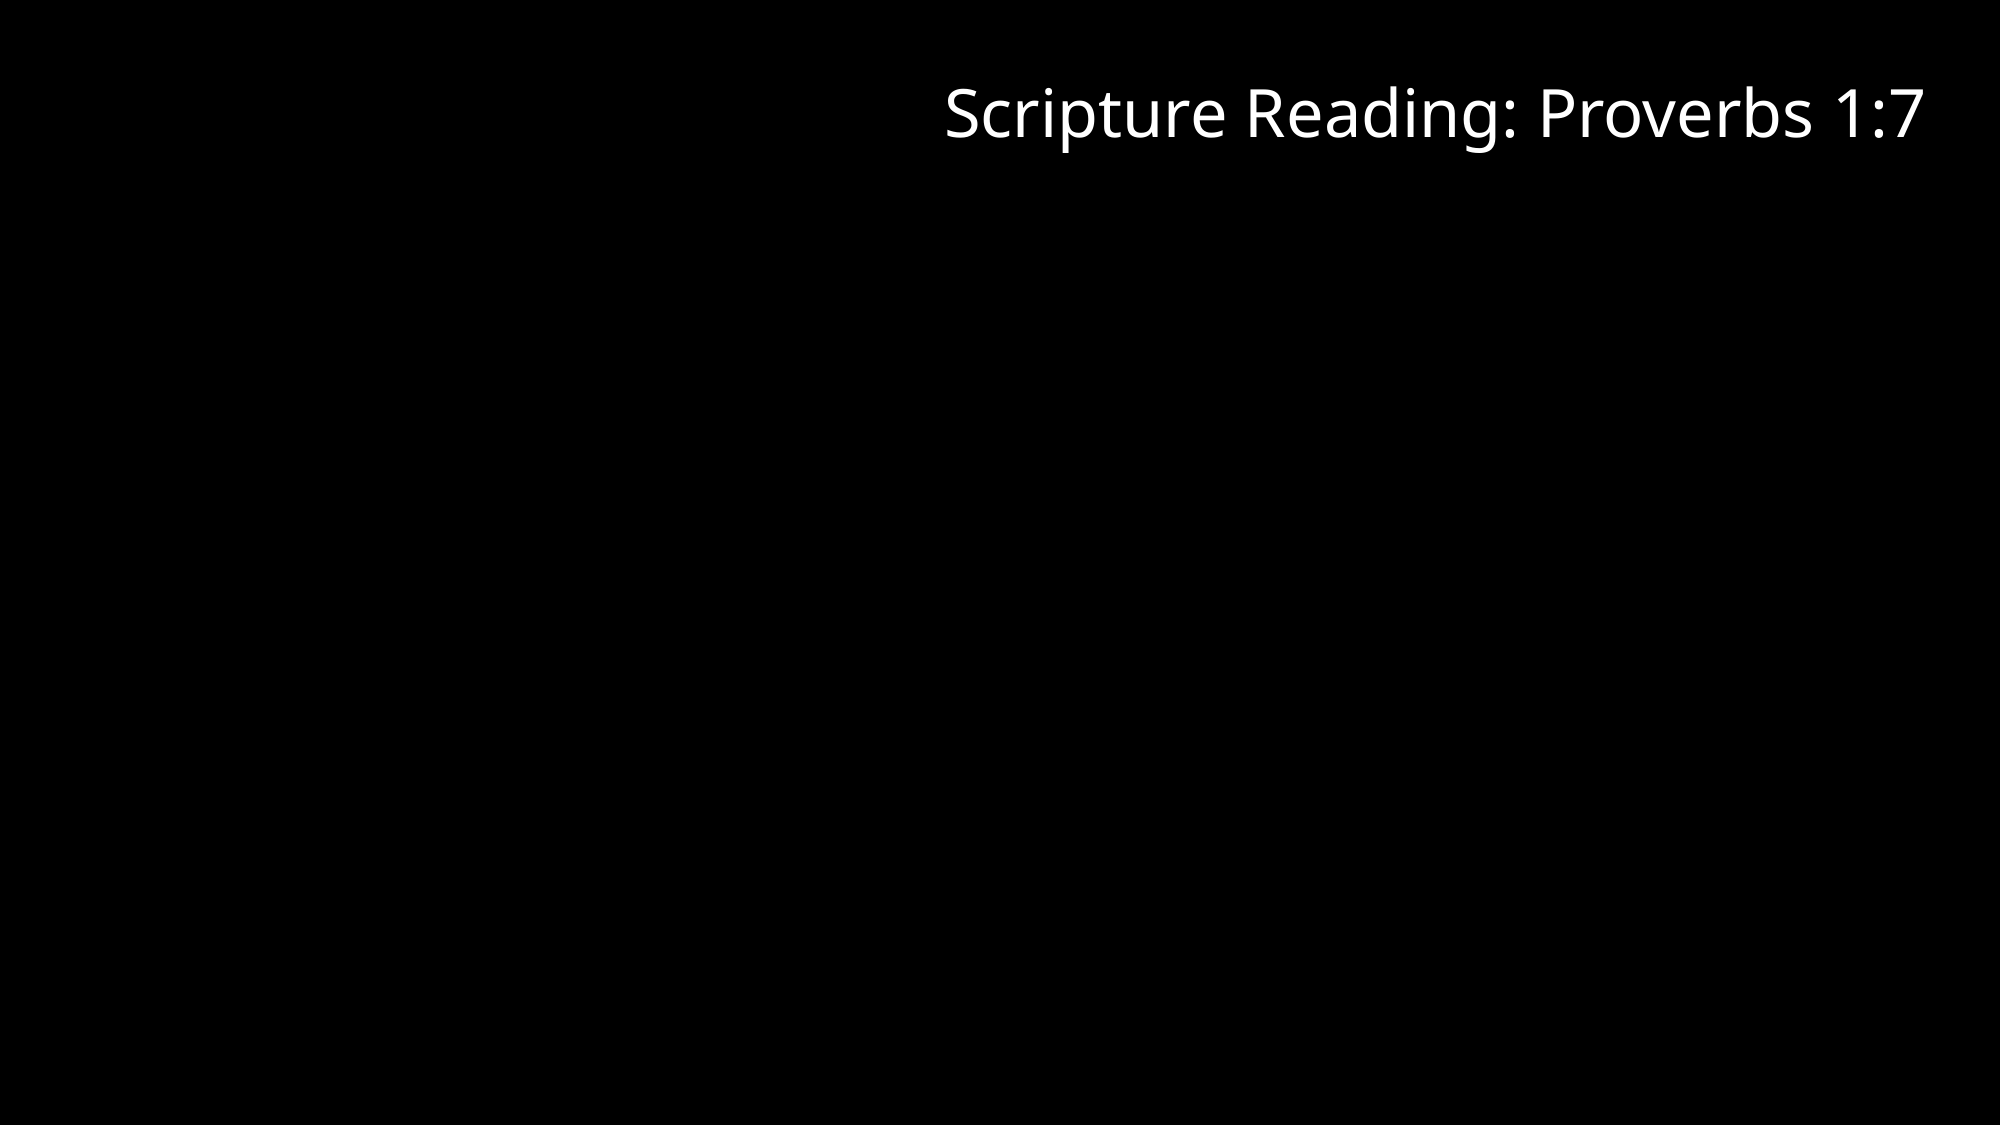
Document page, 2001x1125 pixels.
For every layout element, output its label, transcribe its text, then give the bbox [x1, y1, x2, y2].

text_box Scripture Reading: Proverbs 1:7 [646, 63, 1943, 158]
